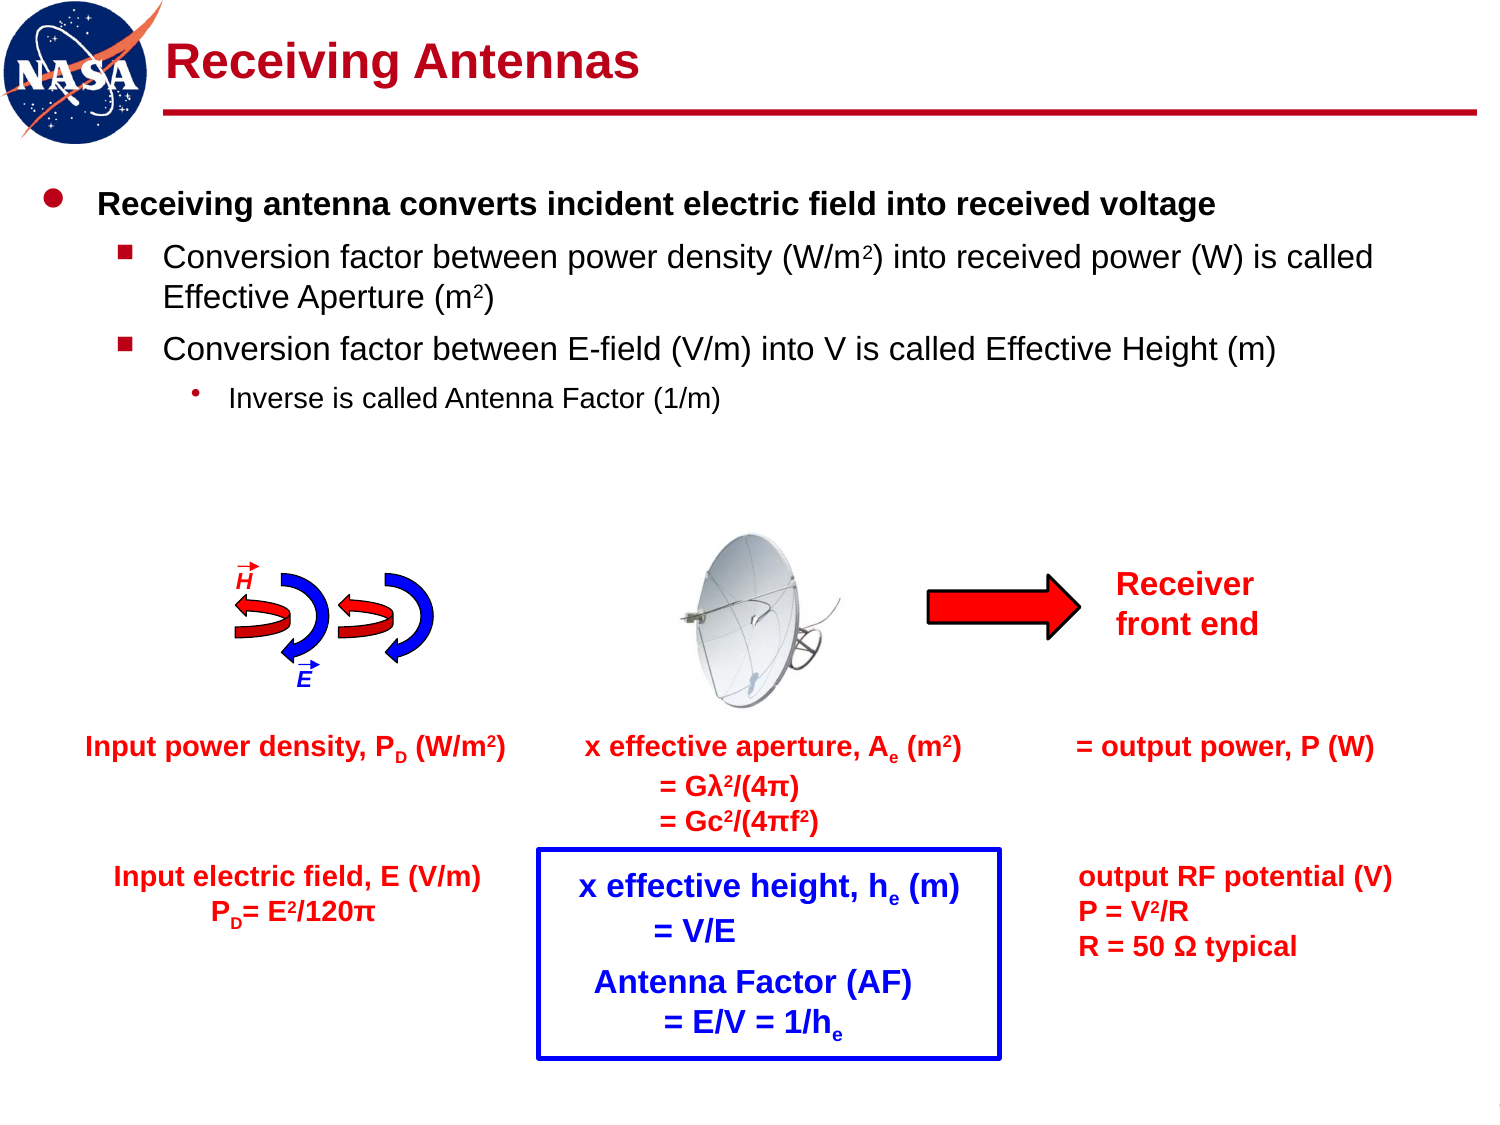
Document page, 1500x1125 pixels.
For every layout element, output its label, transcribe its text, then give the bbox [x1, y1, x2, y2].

picture [0, 0, 163, 144]
picture [221, 555, 434, 700]
text_box Receiver front end [1101, 555, 1333, 650]
list Receiving antenna converts incident electric field into received voltage Conversion factor between power density (W/m2) into received power (W) is called Effective Aperture (m2) Conversion factor between E-field (V/m) into V is called Effective Height (m) Inverse is called Antenna Factor (1/m) [25, 174, 1469, 1047]
text_box [538, 849, 1000, 1059]
text_box [928, 574, 1080, 640]
picture [669, 542, 834, 707]
text_box = output power, P (W) [1061, 719, 1399, 770]
text_box Input electric field, E (V/m) PD= E2/120π [98, 850, 497, 940]
text_box x effective aperture, Ae (m2) = Gλ2/(4π) = Gc2/(4πf2) [569, 720, 977, 845]
title Receiving Antennas [149, 24, 1341, 92]
text_box Input power density, PD (W/m2) [70, 720, 530, 775]
text_box output RF potential (V) P = V2/R R = 50 Ω typical [1063, 850, 1417, 970]
